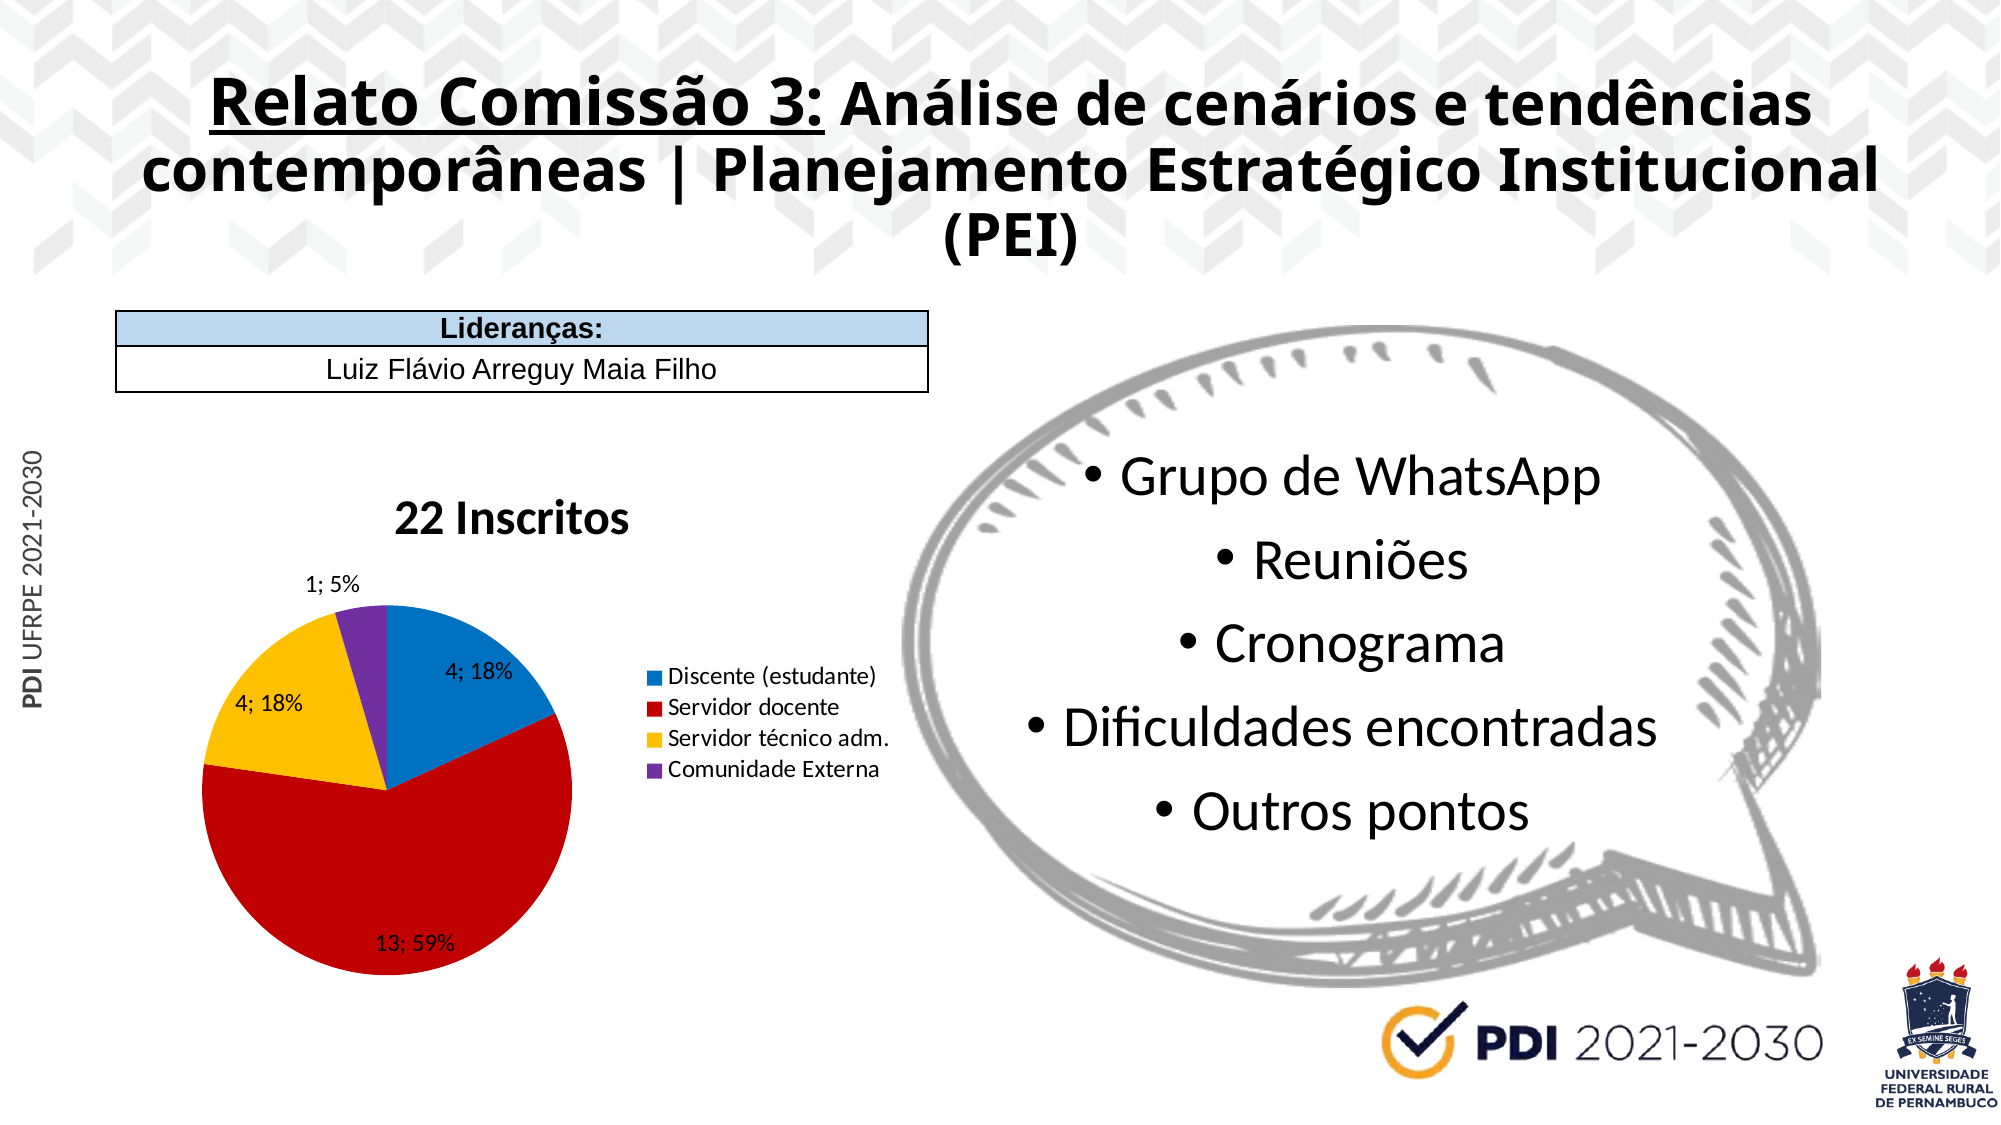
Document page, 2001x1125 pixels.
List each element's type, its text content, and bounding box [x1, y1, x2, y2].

table_header Lideranças: [117, 312, 890, 345]
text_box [0, 0, 2000, 300]
picture [890, 287, 1830, 1082]
table_cell Luiz Flávio Arreguy Maia Filho [117, 347, 890, 391]
picture [1862, 946, 2000, 1124]
text_box PDI UFRPE 2021-2030 [4, 435, 55, 725]
chart [113, 463, 890, 986]
